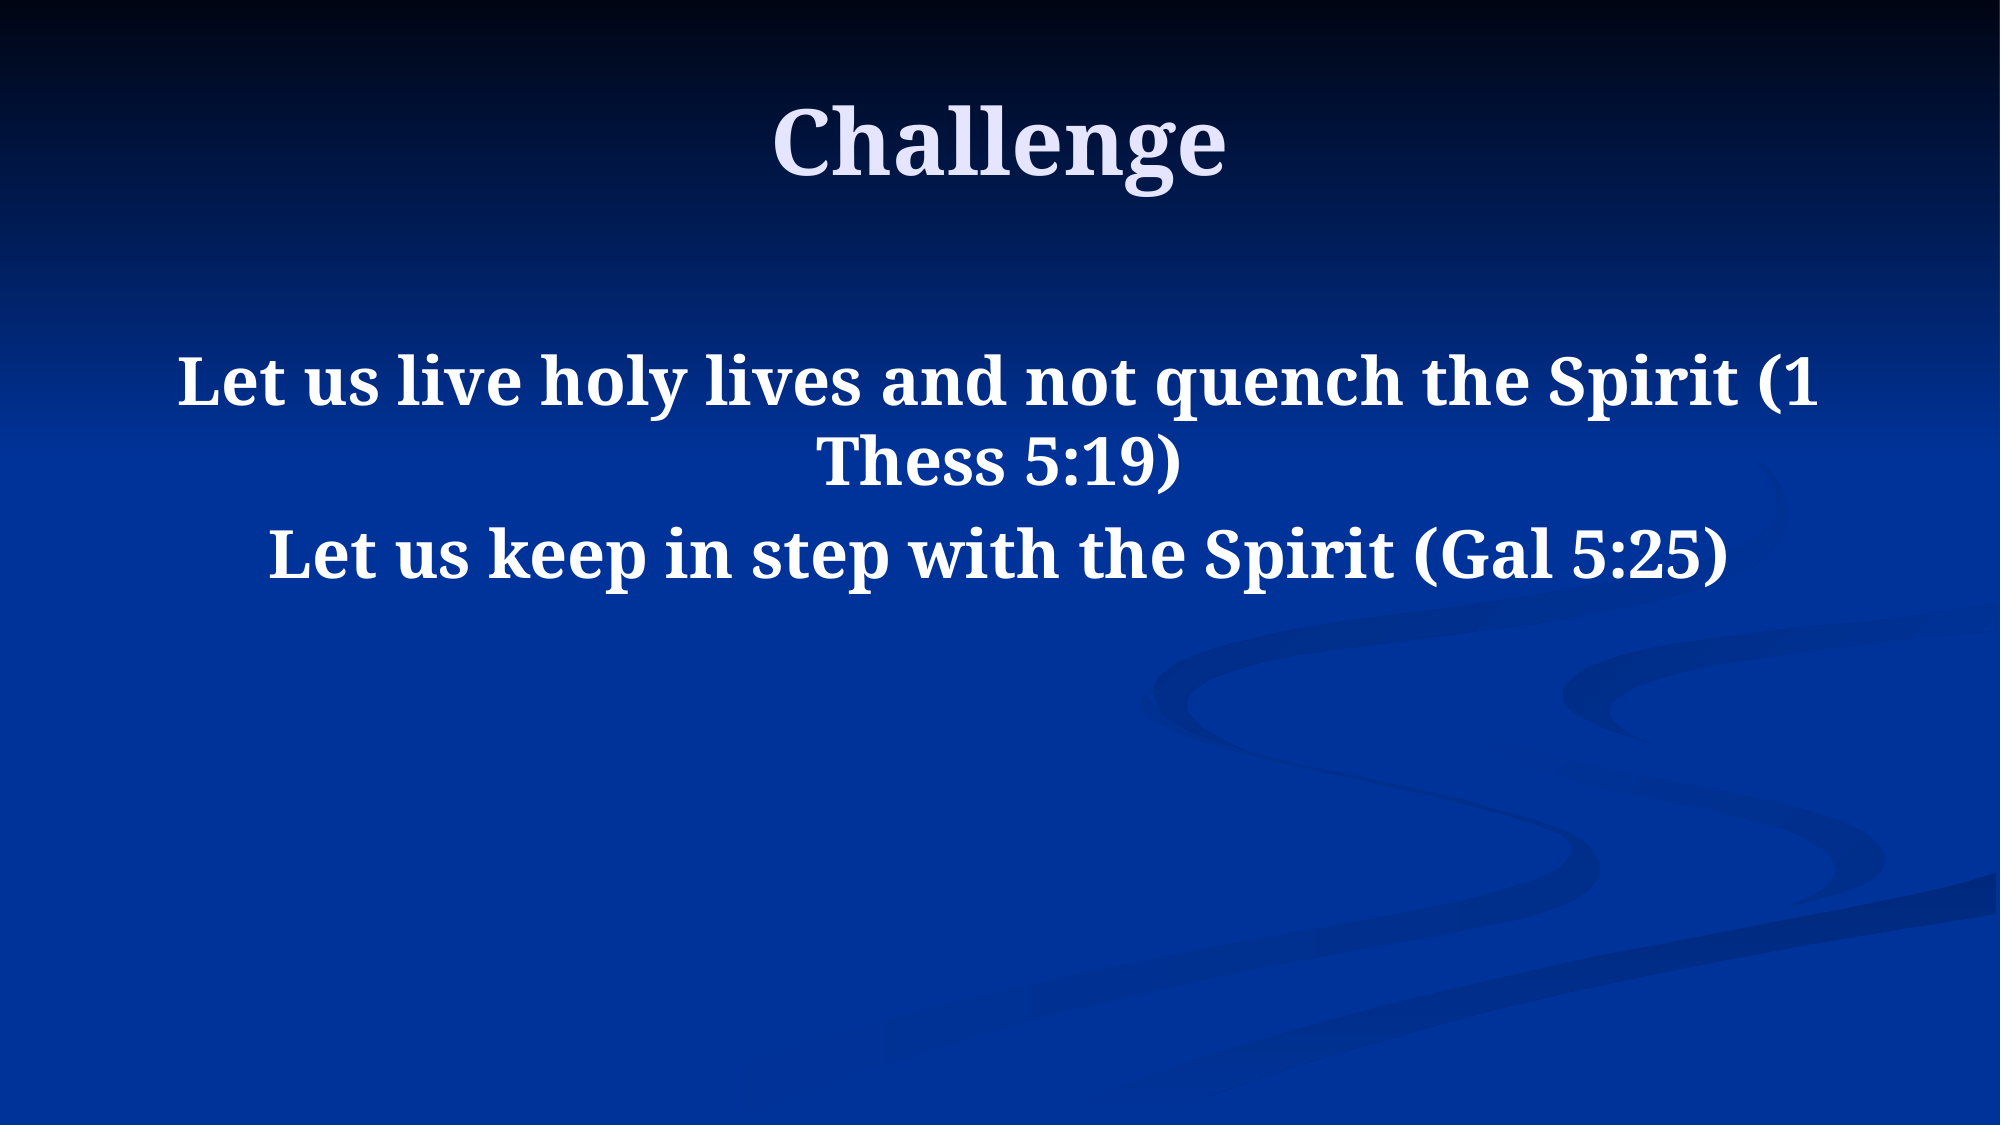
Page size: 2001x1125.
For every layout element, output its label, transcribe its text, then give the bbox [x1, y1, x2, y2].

list Let us live holy lives and not quench the Spirit (1 Thess 5:19) Let us keep in step with the Spirit (Gal 5:25) [99, 330, 1900, 1005]
title Challenge [99, 45, 1900, 233]
